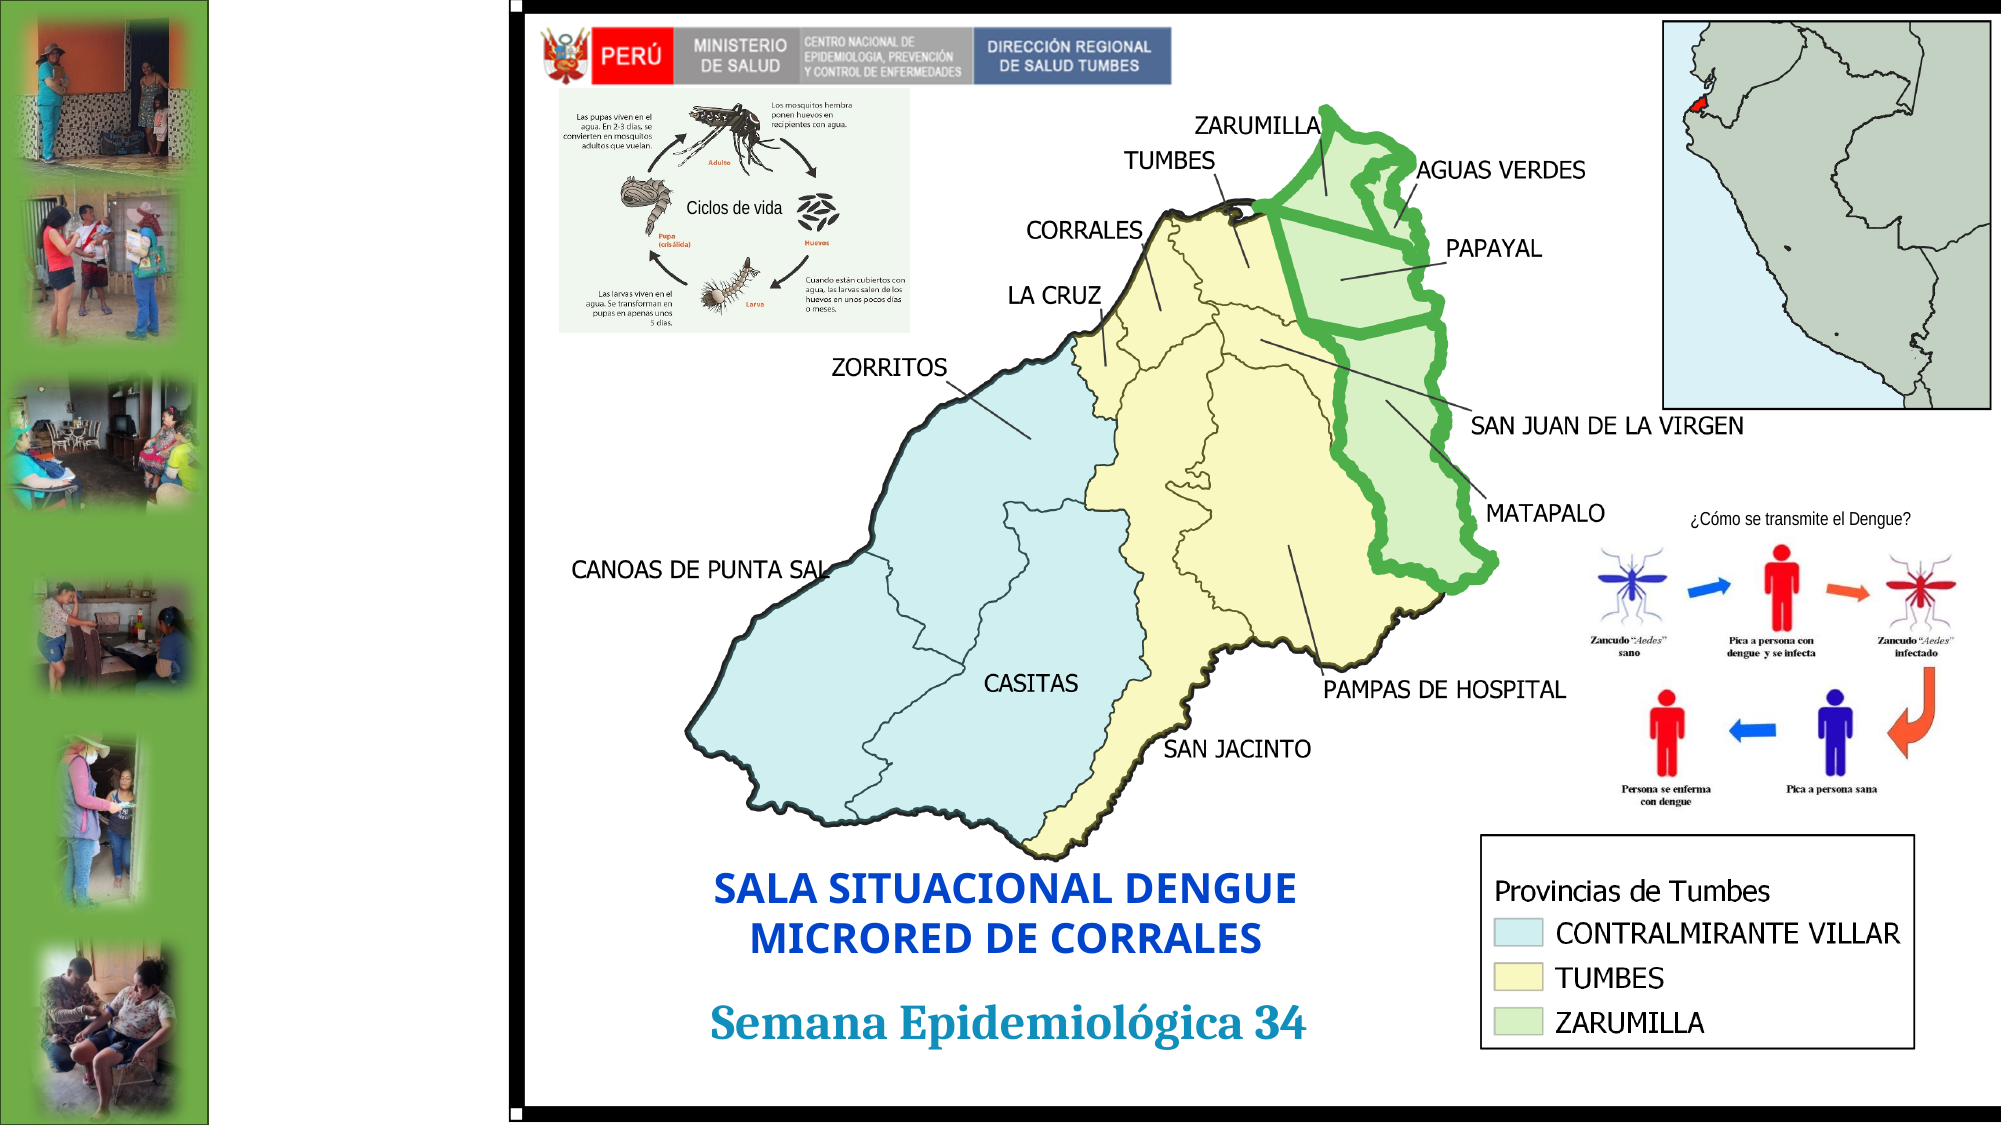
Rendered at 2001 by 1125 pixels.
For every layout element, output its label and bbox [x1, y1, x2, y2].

text_box [0, 0, 209, 1125]
picture [8, 4, 203, 357]
picture [26, 930, 192, 1125]
picture [23, 565, 208, 705]
picture [49, 726, 158, 919]
picture [0, 364, 208, 521]
picture [494, 0, 2001, 1125]
